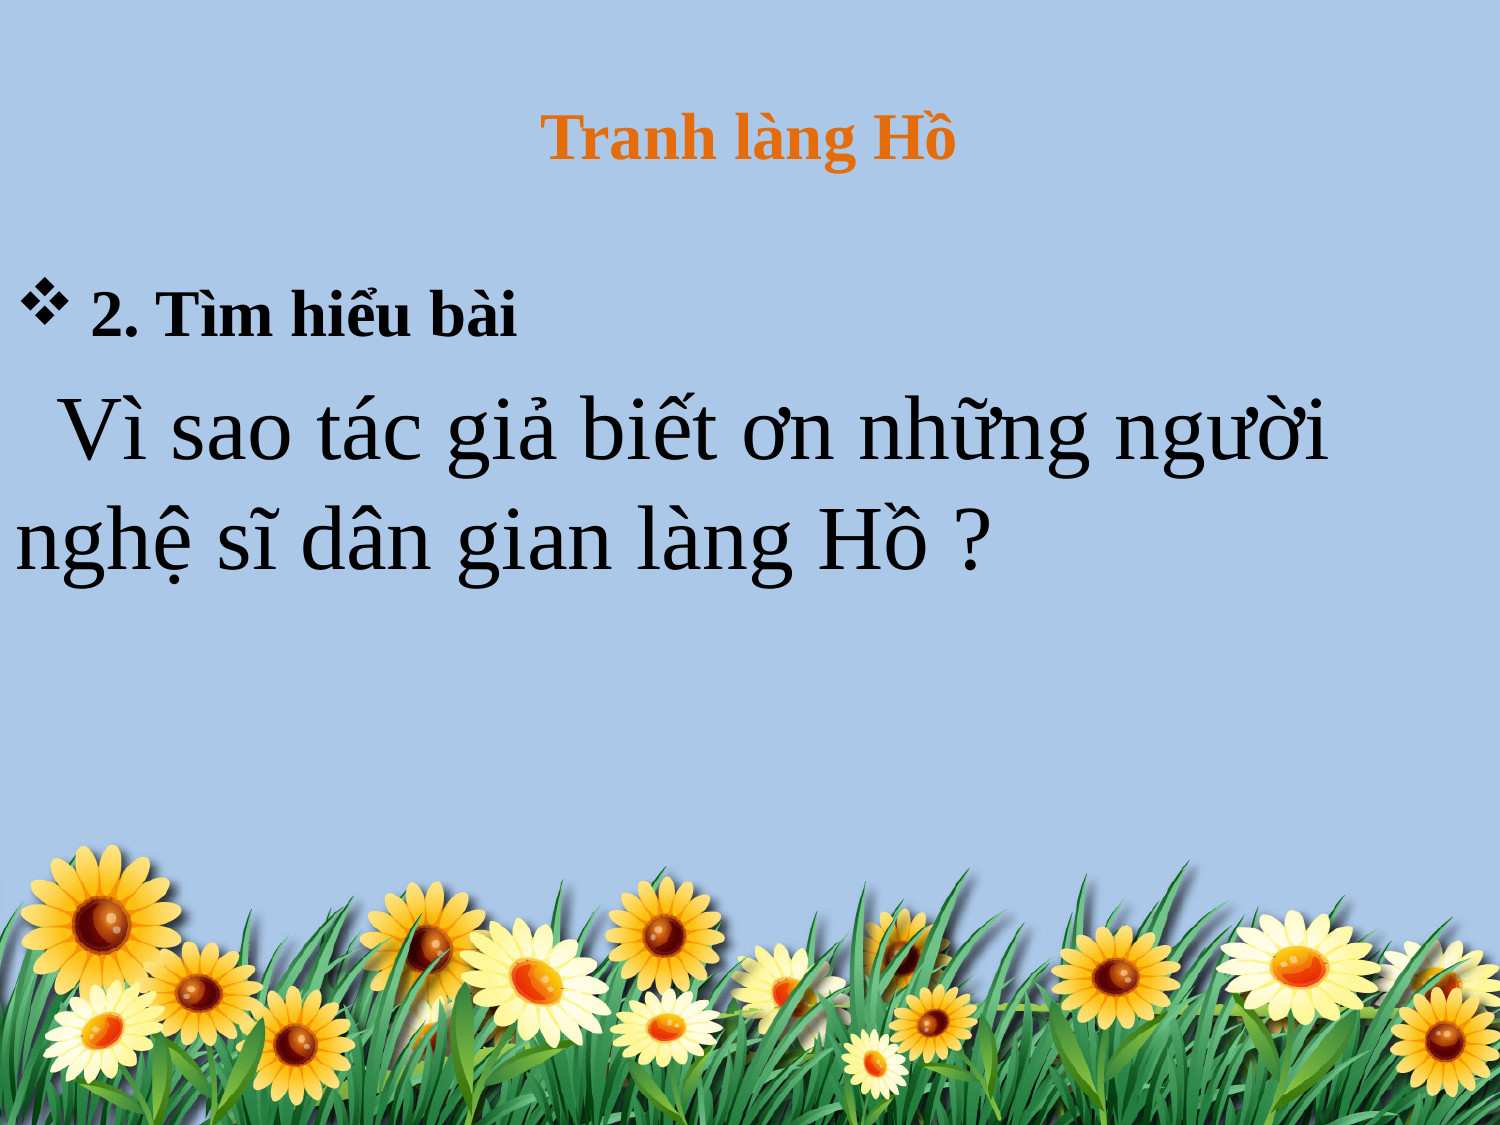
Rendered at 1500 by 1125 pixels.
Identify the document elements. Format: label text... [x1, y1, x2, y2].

subtitle 2. Tìm hiểu bài Vì sao tác giả biết ơn những người nghệ sĩ dân gian làng Hồ ? [0, 262, 1500, 1125]
title Tranh làng Hồ [0, 0, 1500, 262]
